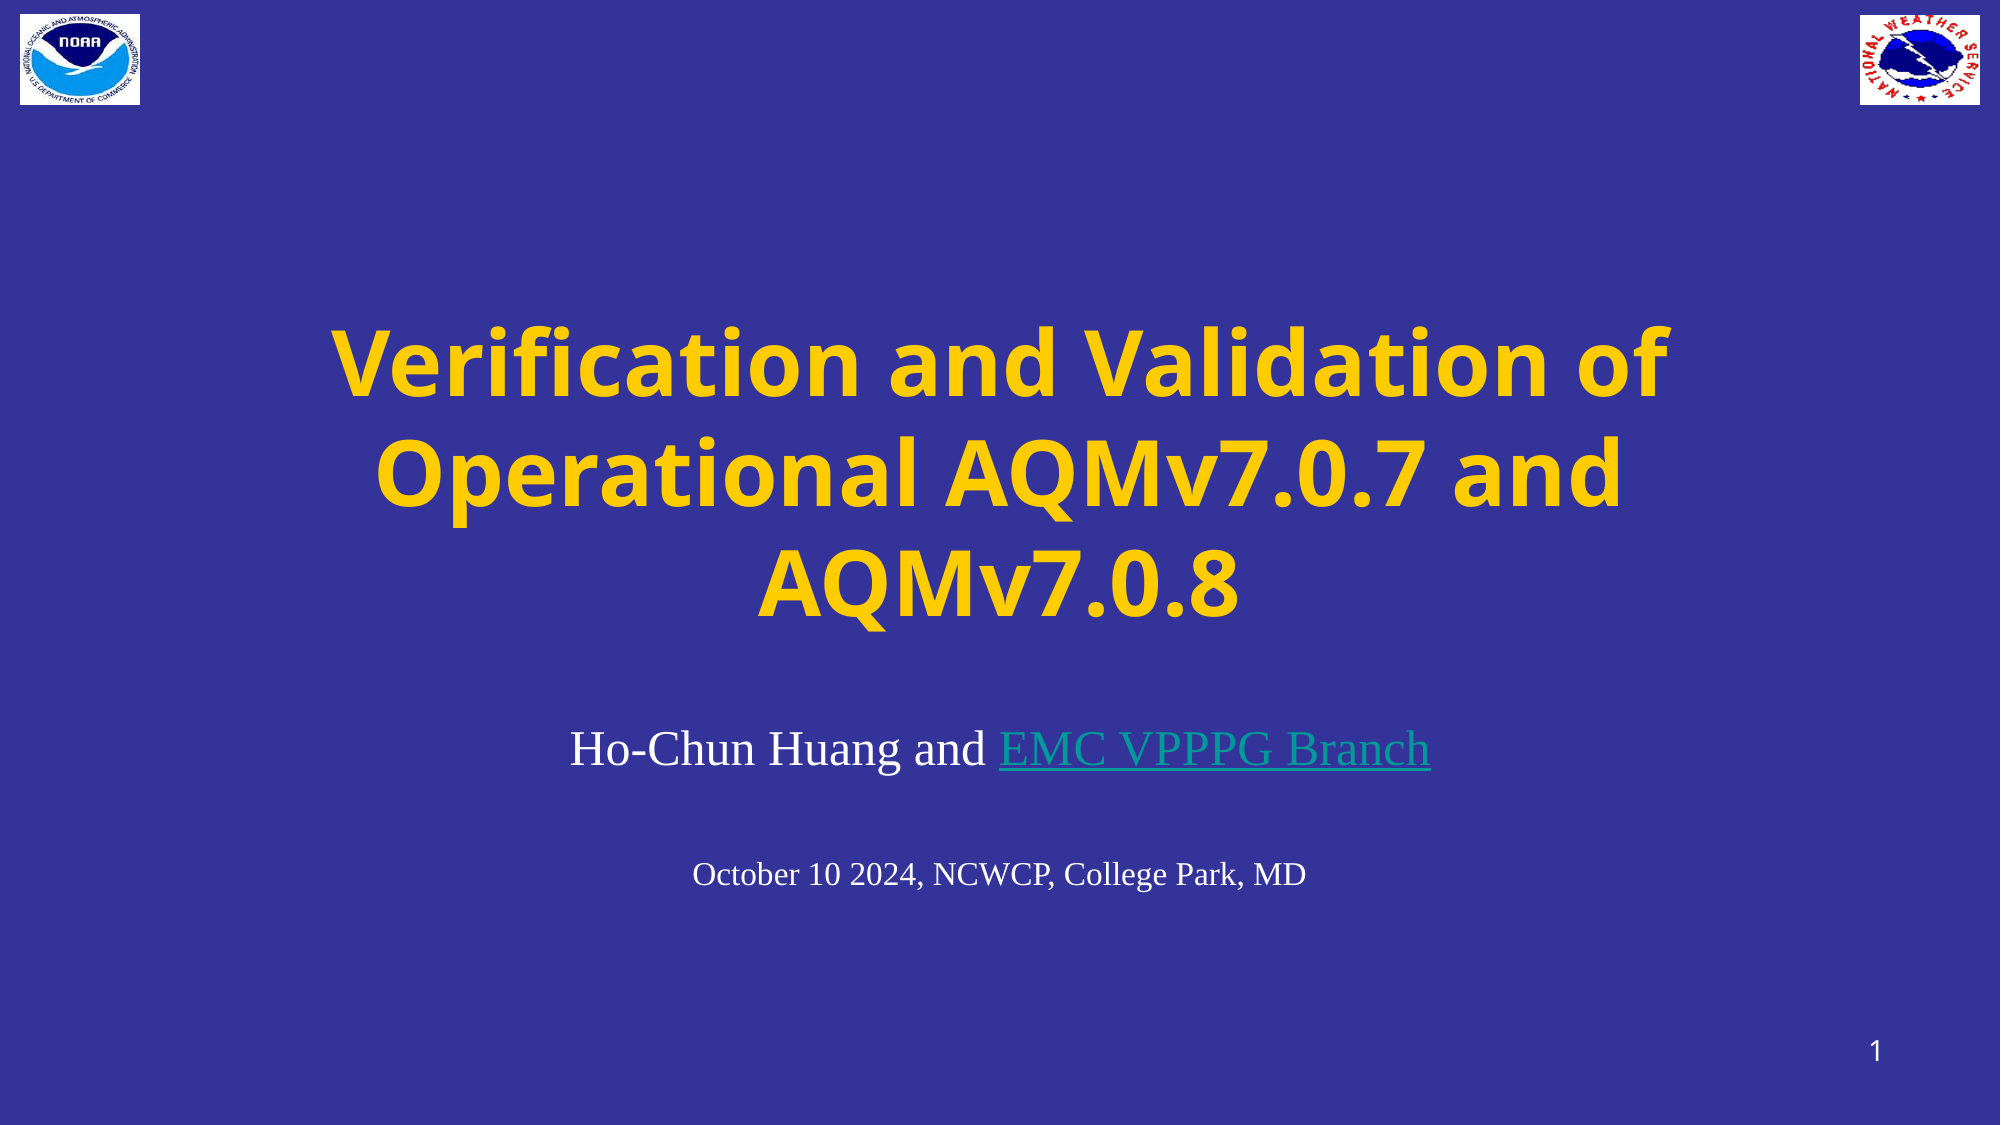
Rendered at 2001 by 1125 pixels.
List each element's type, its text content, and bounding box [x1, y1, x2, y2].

picture [20, 14, 140, 105]
picture [1860, 14, 1980, 105]
slide_number 1 [1433, 1024, 1901, 1103]
subtitle Ho-Chun Huang and EMC VPPPG Branch October 10 2024, NCWCP, College Park, MD [299, 637, 1701, 926]
title Verification and Validation of Operational AQMv7.0.7 and AQMv7.0.8 [144, 349, 1856, 591]
